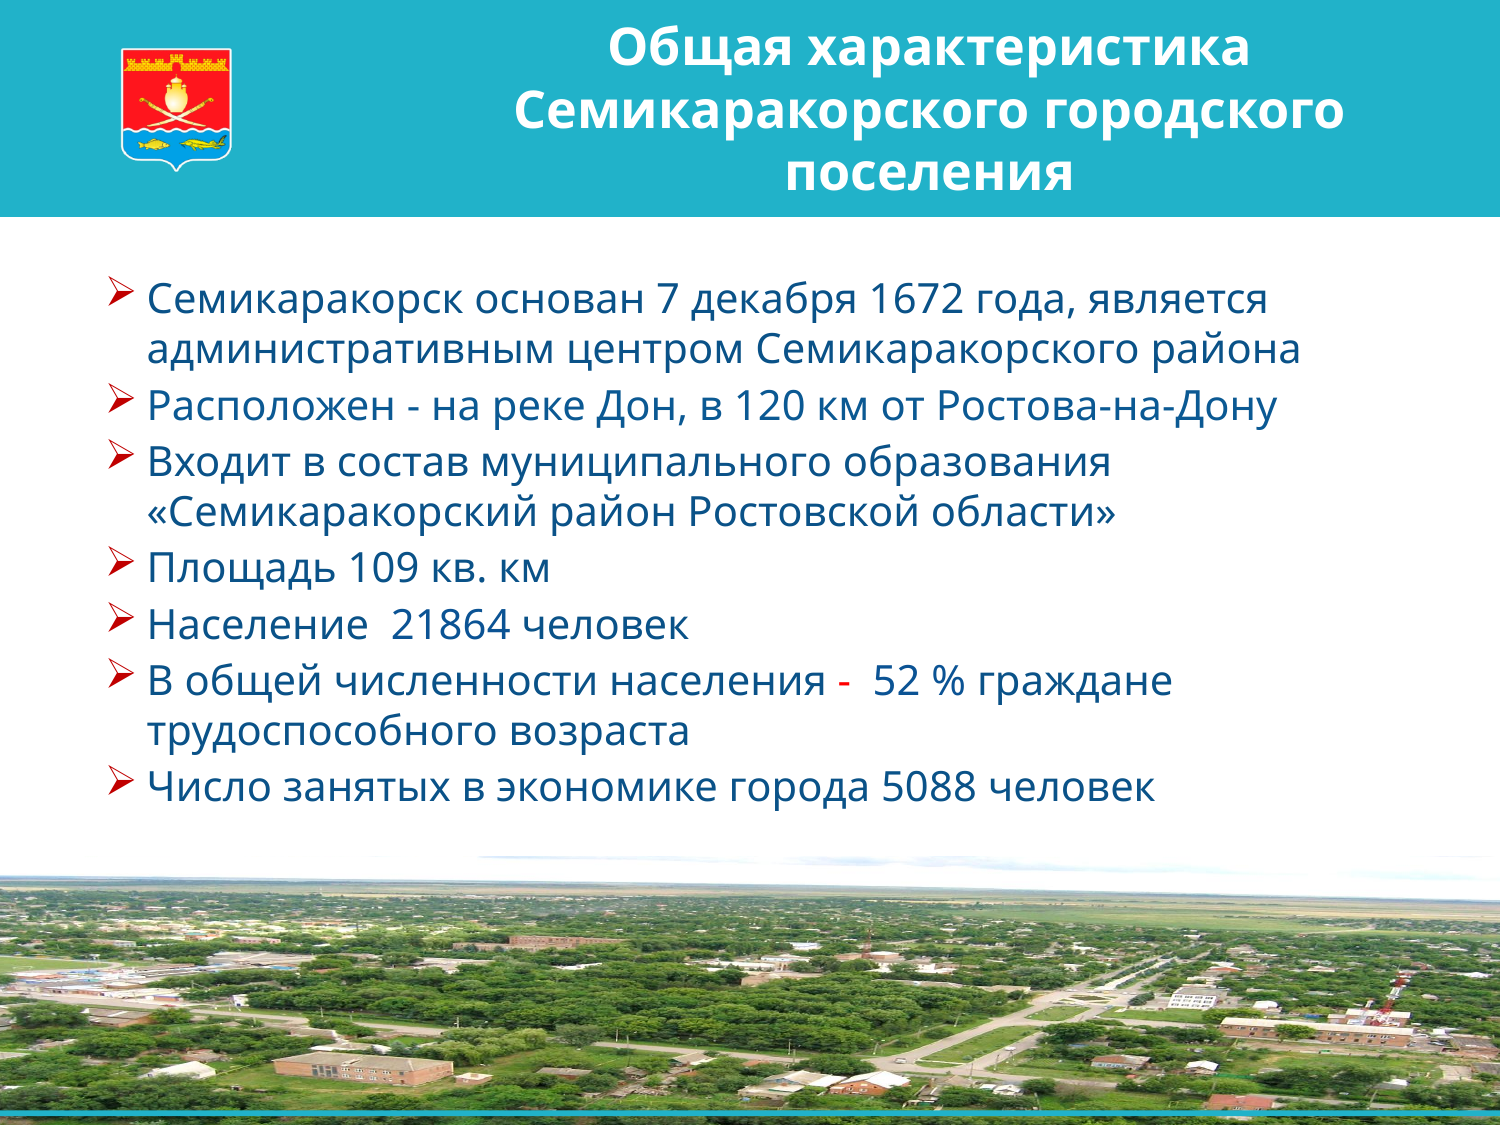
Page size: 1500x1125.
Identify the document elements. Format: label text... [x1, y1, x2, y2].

title Общая характеристика Семикаракорского городского поселения [466, 45, 1394, 170]
list Семикаракорск основан 7 декабря 1672 года, является административным центром Семикаракорского района Расположен - на реке Дон, в 120 км от Ростова-на-Дону Входит в состав муниципального образования «Семикаракорский район Ростовской области» Площадь 109 кв. км Население 21864 человек В общей численности населения - 52 % граждане трудоспособного возраста Число занятых в экономике города 5088 человек [71, 264, 1438, 853]
text_box [0, 0, 1500, 218]
picture [0, 855, 1500, 1125]
picture [102, 39, 247, 178]
